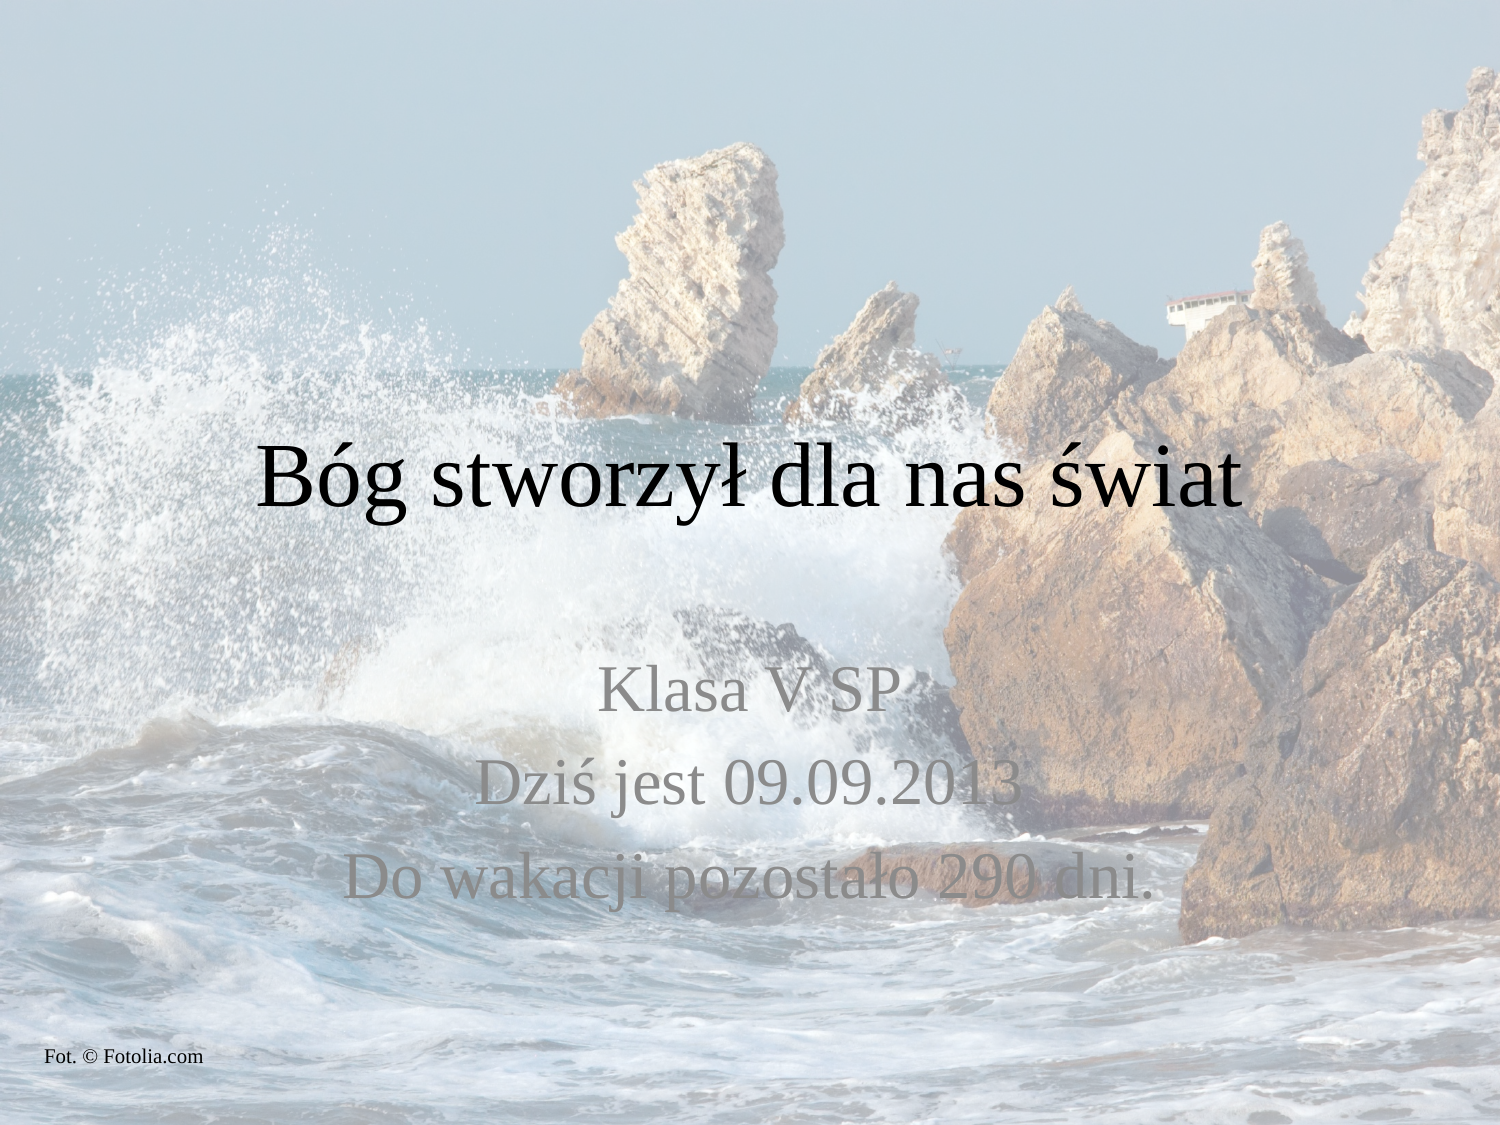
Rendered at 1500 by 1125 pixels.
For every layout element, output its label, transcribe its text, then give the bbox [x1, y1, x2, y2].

subtitle Klasa V SP Dziś jest 09.09.2013 Do wakacji pozostało 290 dni. [225, 637, 1275, 925]
text_box Fot. © Fotolia.com [29, 1035, 550, 1075]
title Bóg stworzył dla nas świat [112, 349, 1388, 591]
